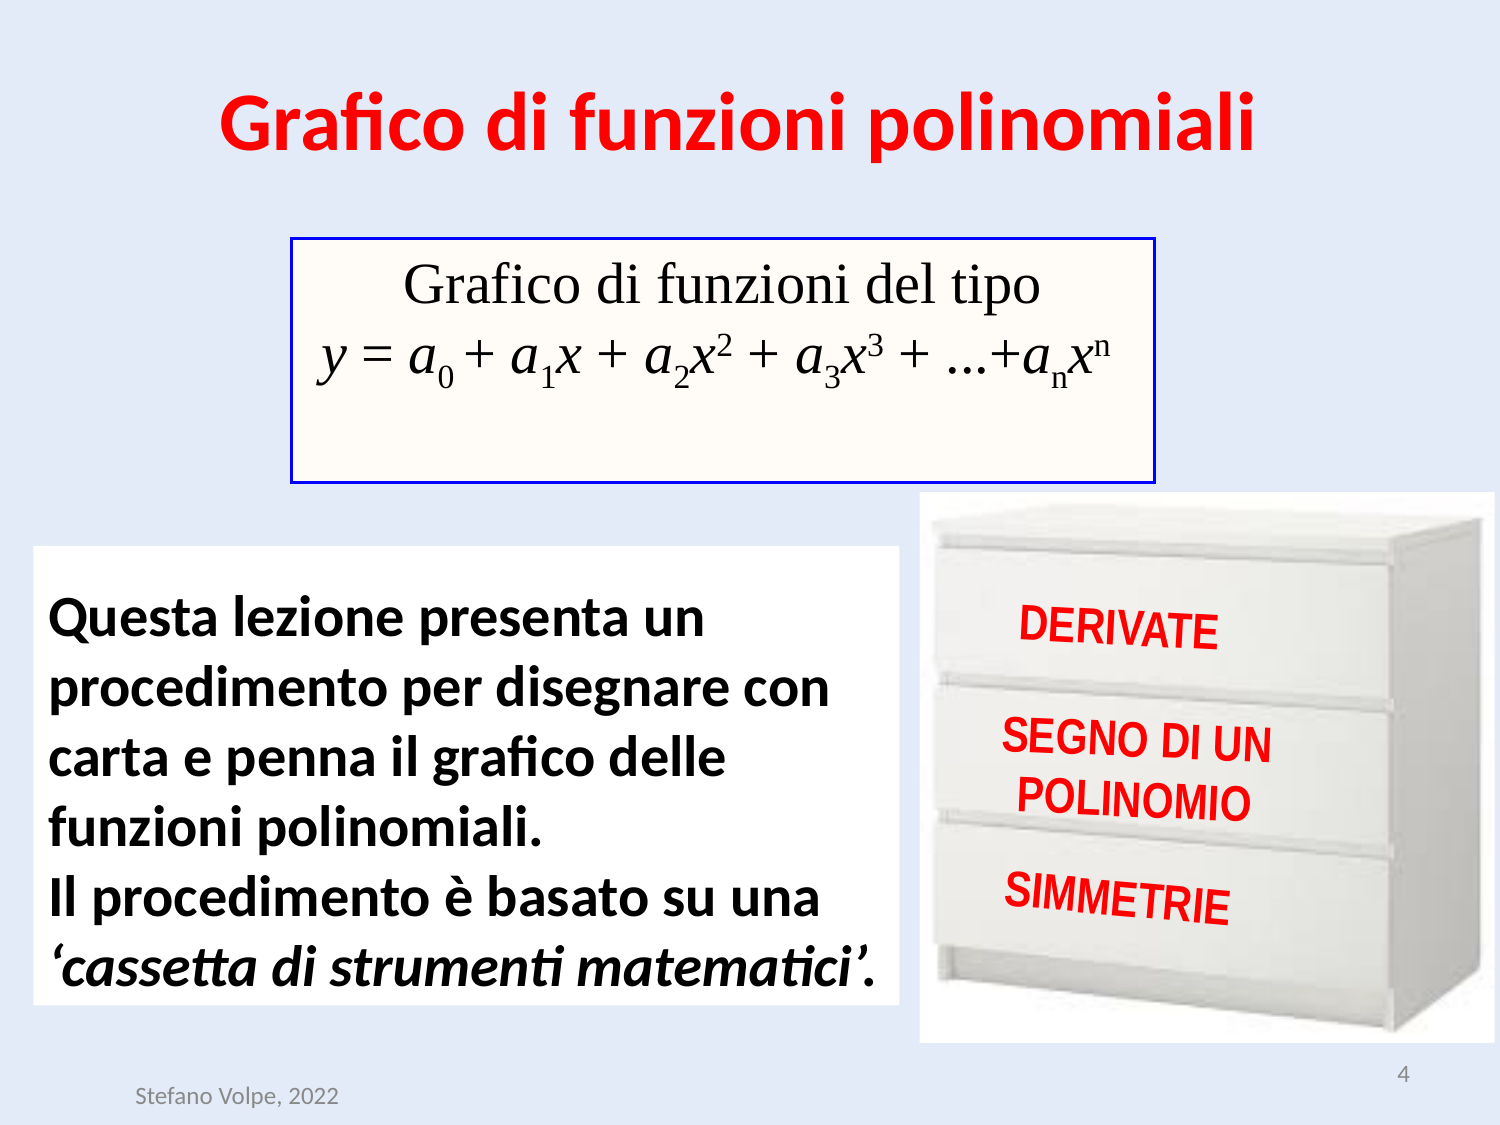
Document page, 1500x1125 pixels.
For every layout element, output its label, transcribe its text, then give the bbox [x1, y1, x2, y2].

footer Stefano Volpe, 2022 [0, 1065, 475, 1125]
slide_number 4 [1074, 1051, 1425, 1103]
text_box Grafico di funzioni polinomiali [204, 59, 1292, 175]
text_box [33, 237, 1495, 1043]
